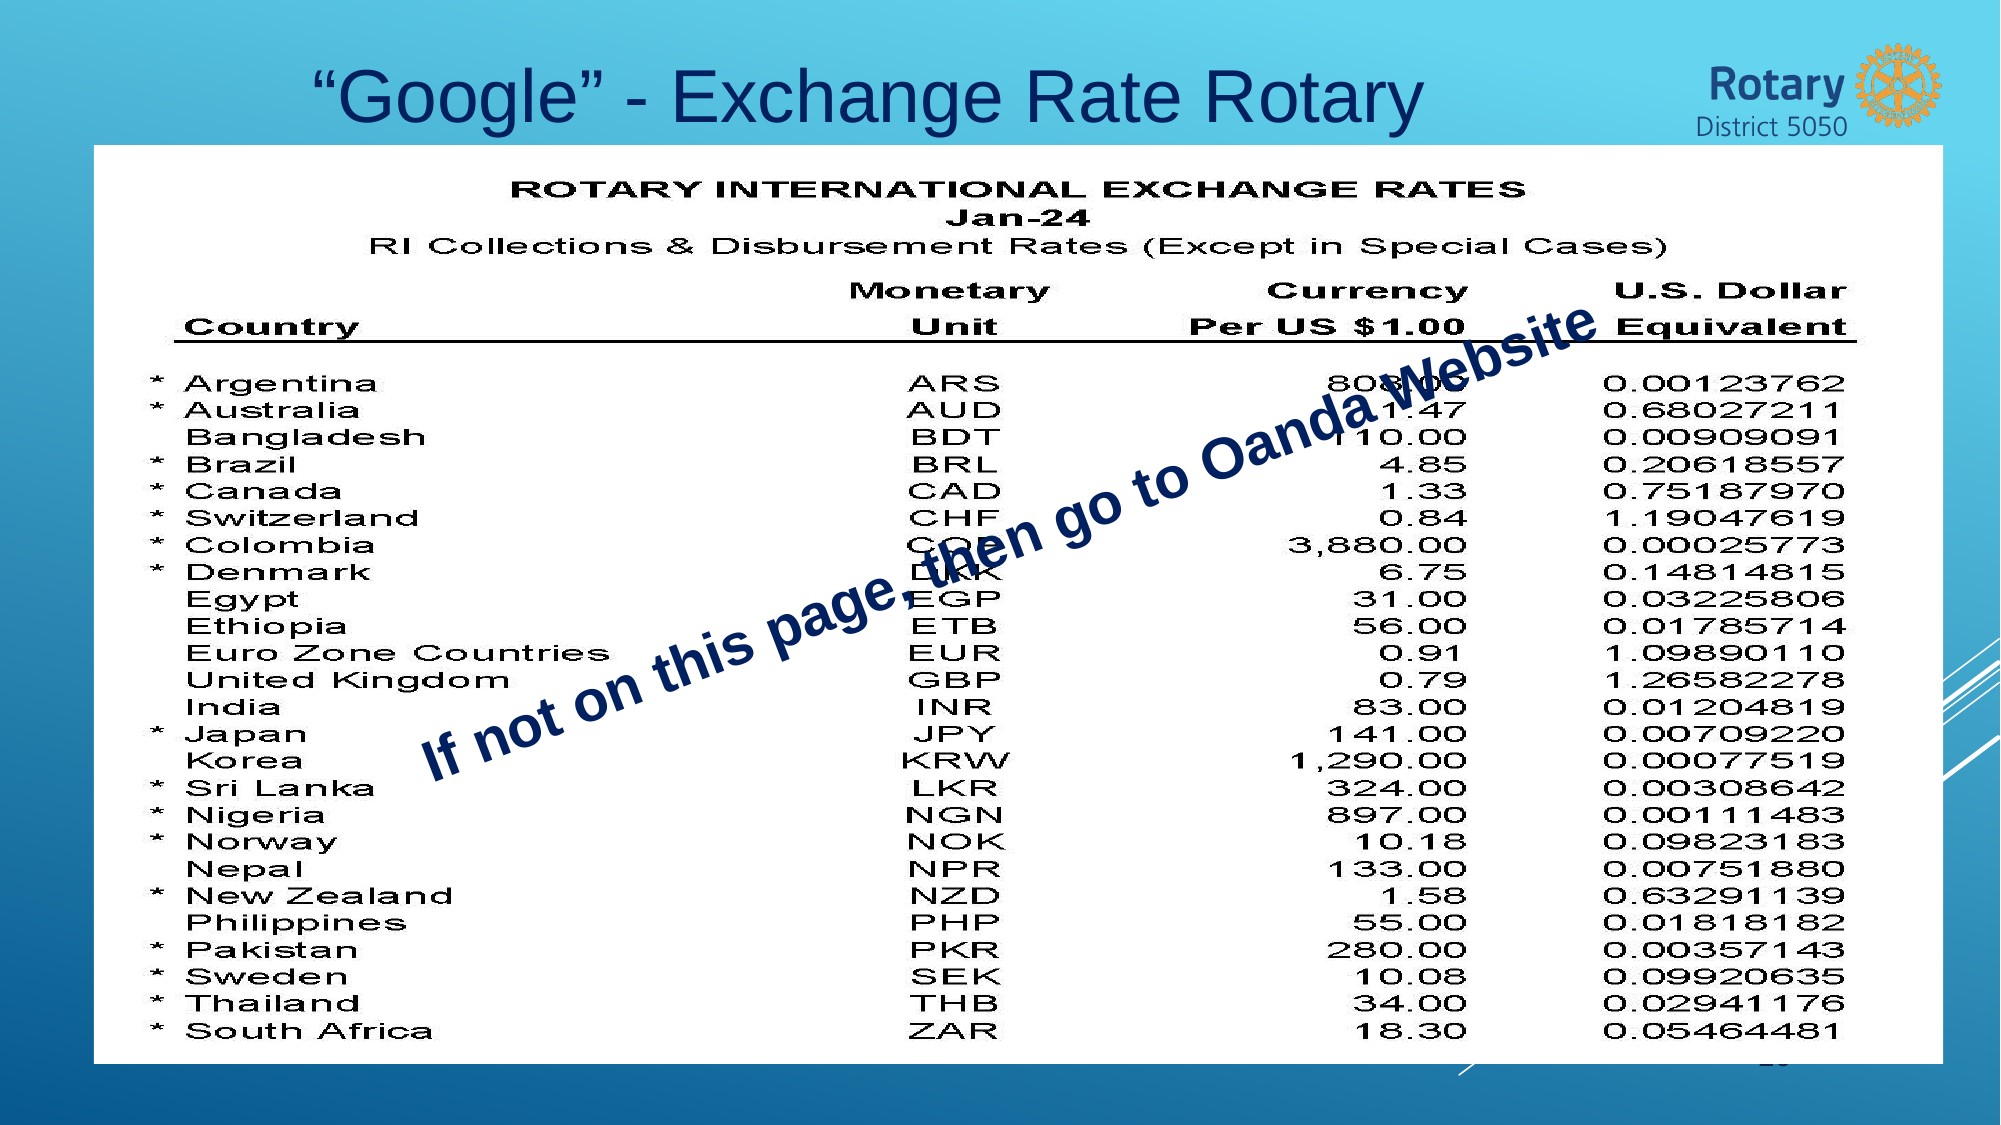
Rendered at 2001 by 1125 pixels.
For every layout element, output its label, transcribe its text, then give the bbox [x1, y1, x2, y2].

picture [1683, 35, 1952, 144]
text_box “Google” - Exchange Rate Rotary [264, 39, 1474, 145]
picture [93, 145, 1944, 1064]
